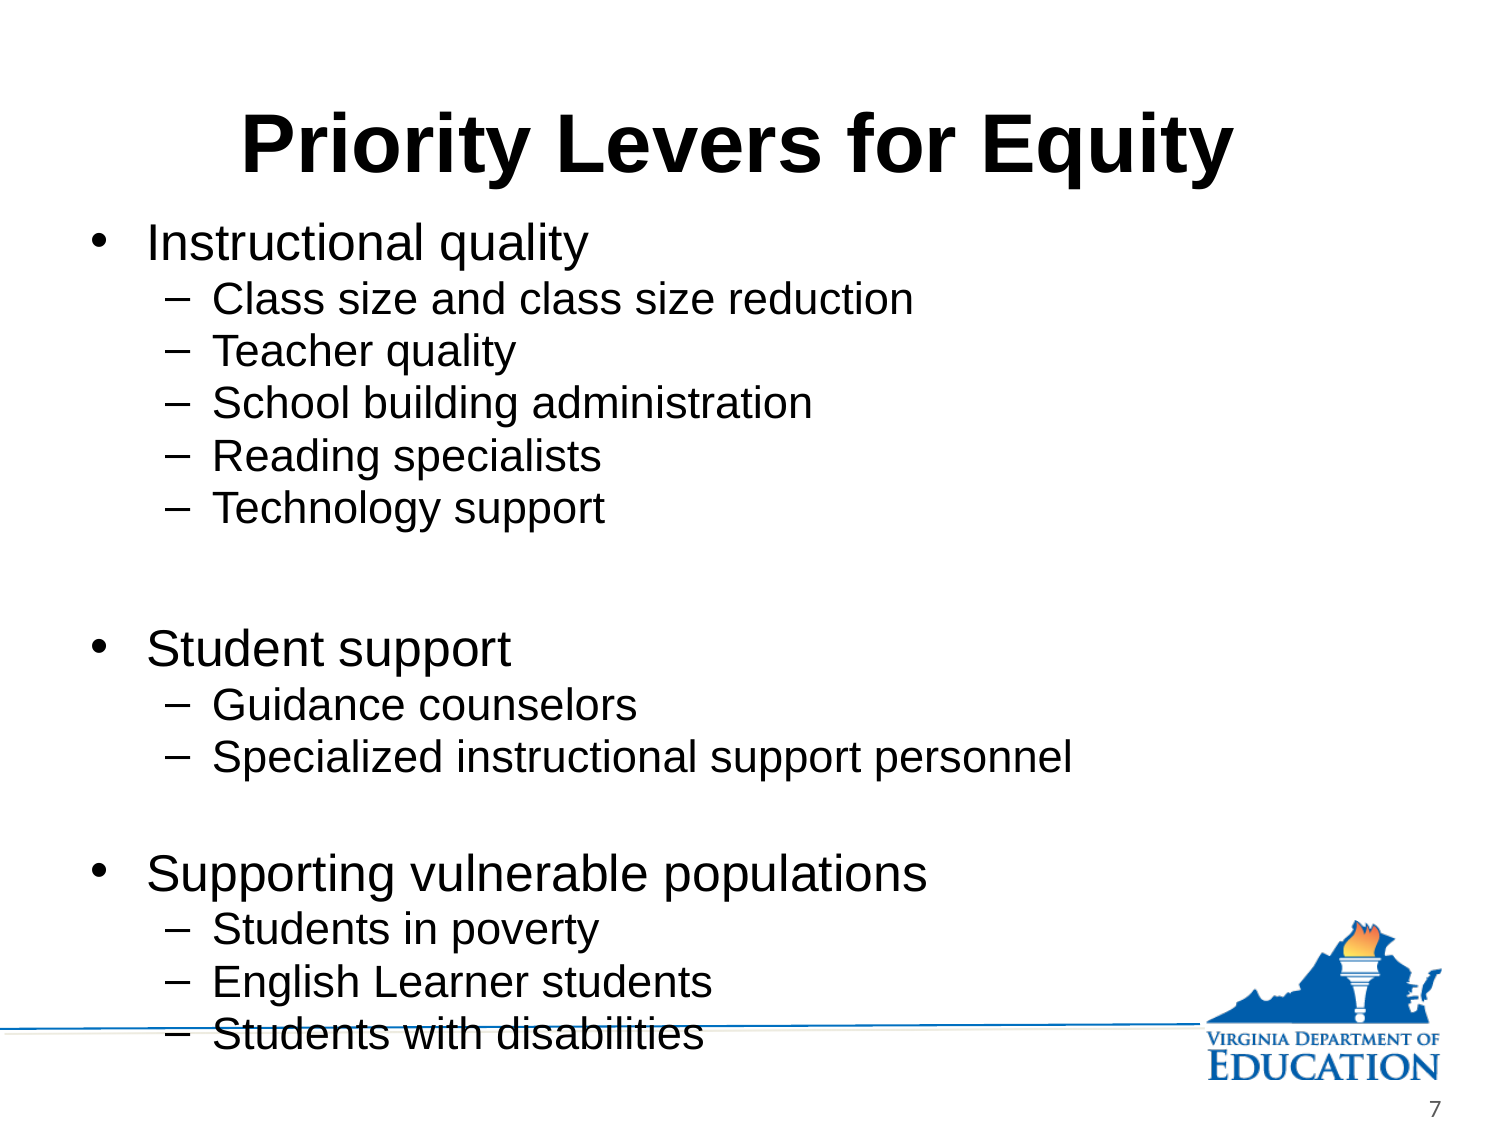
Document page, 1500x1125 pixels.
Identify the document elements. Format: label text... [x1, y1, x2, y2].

slide_number 7 [1106, 1077, 1457, 1125]
title Priority Levers for Equity [75, 45, 1425, 213]
picture [1206, 920, 1442, 1077]
list Instructional quality Class size and class size reduction Teacher quality School building administration Reading specialists Technology support Student support Guidance counselors Specialized instructional support personnel Supporting vulnerable populations Students in poverty English Learner students Students with disabilities [75, 213, 1425, 956]
